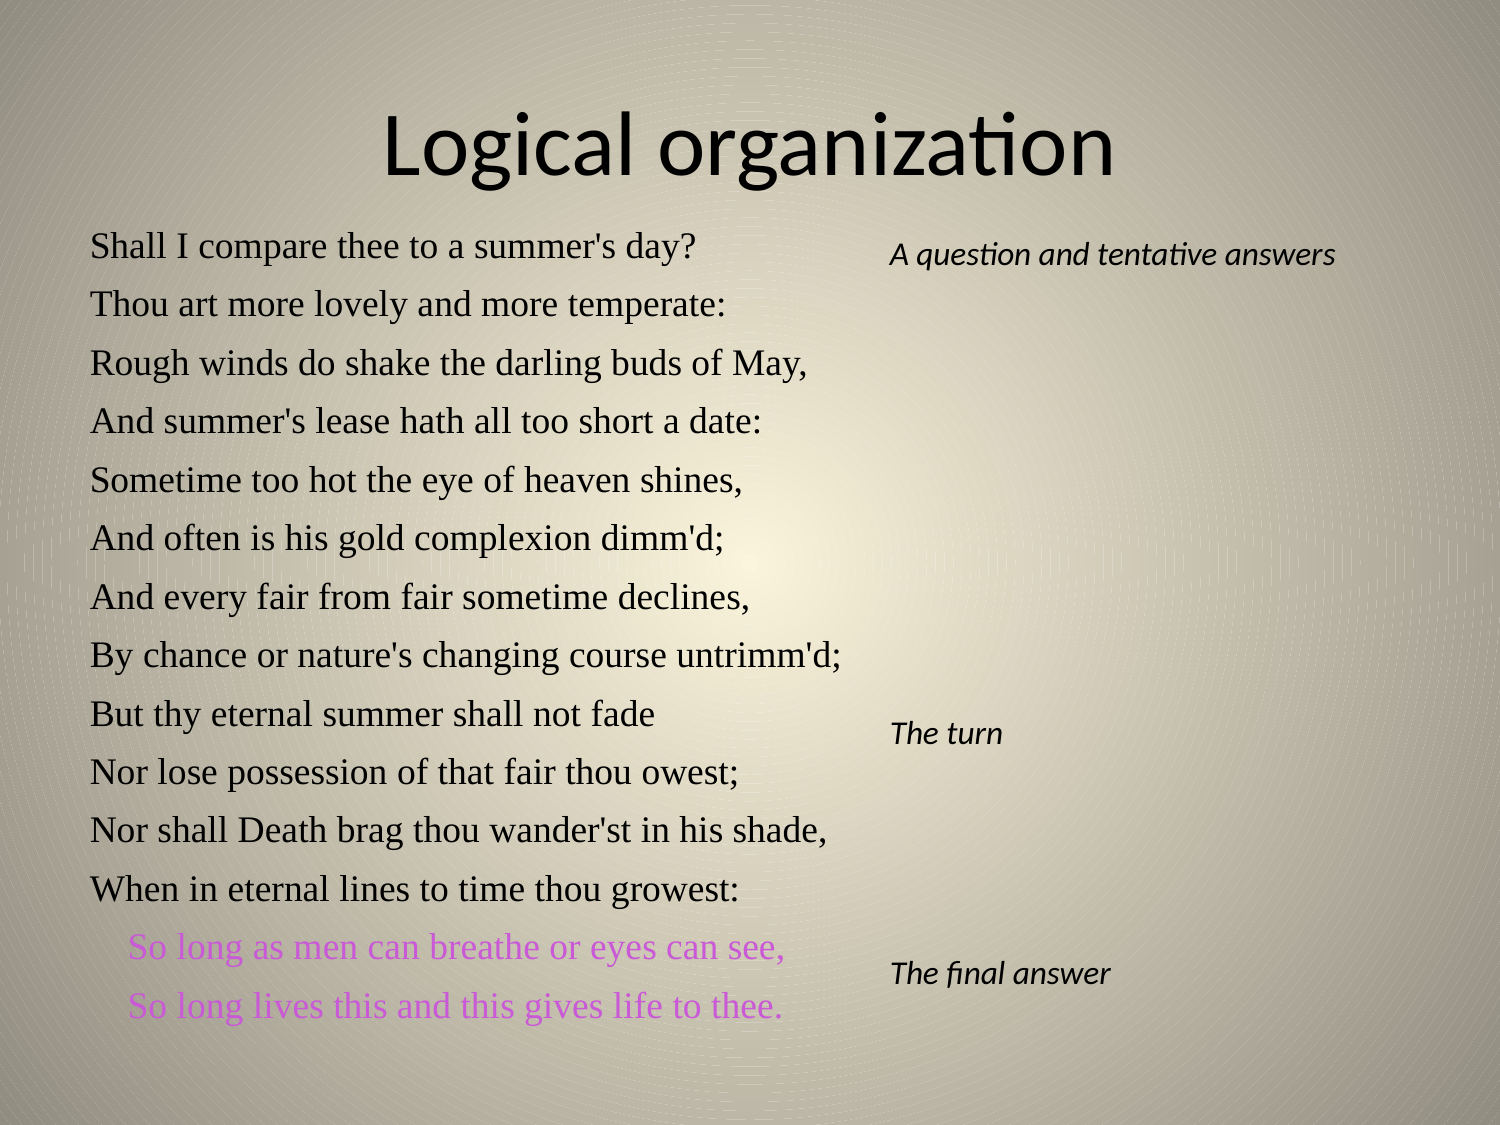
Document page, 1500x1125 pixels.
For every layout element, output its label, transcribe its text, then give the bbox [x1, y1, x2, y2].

text_box Shall I compare thee to a summer's day? Thou art more lovely and more temperate: Rough winds do shake the darling buds of May, And summer's lease hath all too short a date: Sometime too hot the eye of heaven shines, And often is his gold complexion dimm'd; And every fair from fair sometime declines, By chance or nature's changing course untrimm'd; But thy eternal summer shall not fade Nor lose possession of that fair thou owest; Nor shall Death brag thou wander'st in his shade, When in eternal lines to time thou growest: So long as men can breathe or eyes can see, So long lives this and this gives life to thee. [74, 199, 913, 1074]
text_box A question and tentative answers The turn The final answer [875, 224, 1438, 999]
title Logical organization [75, 45, 1425, 224]
